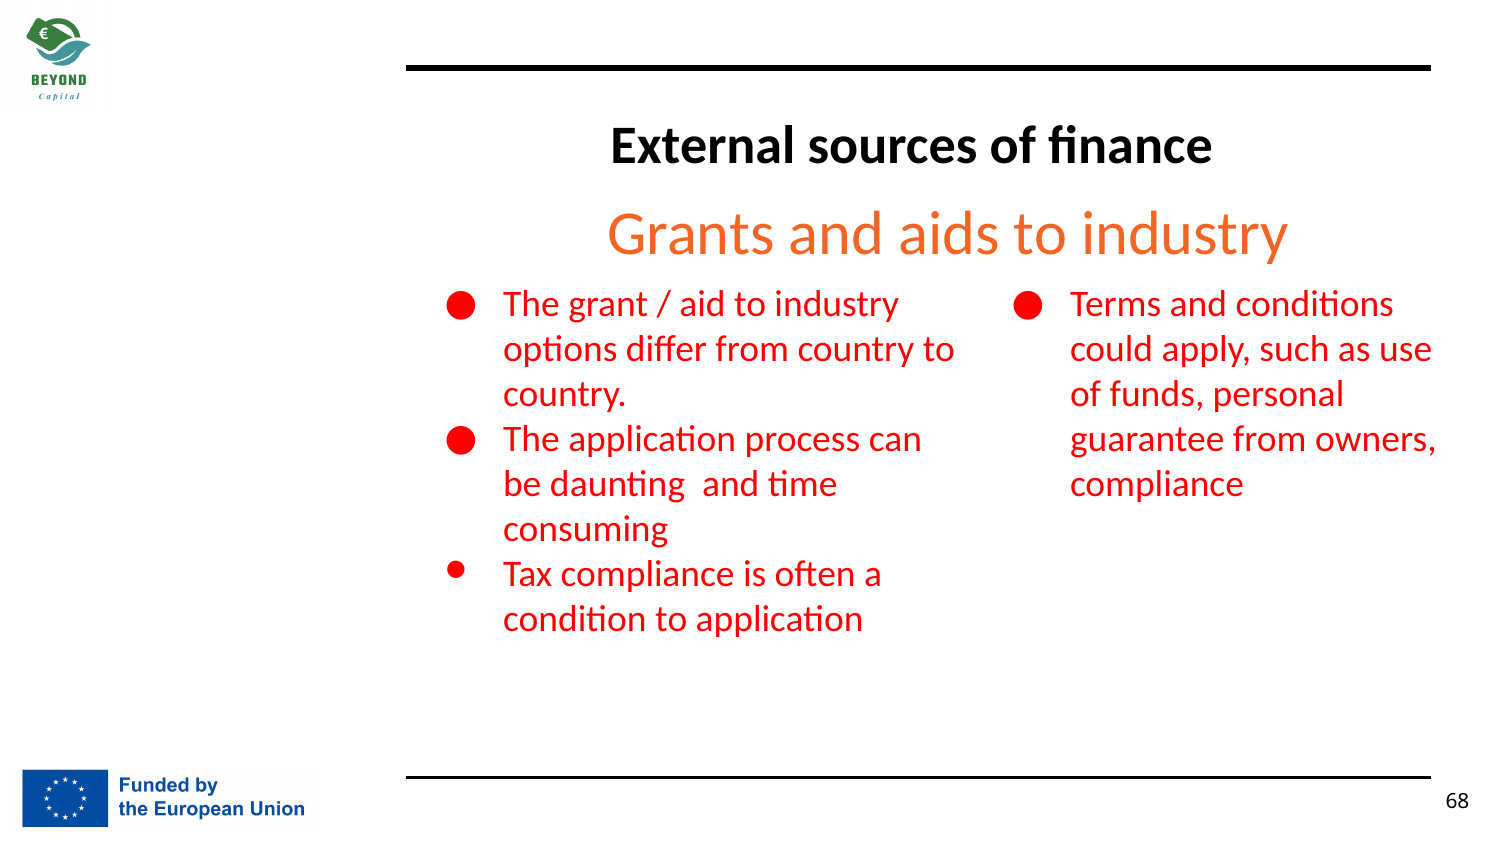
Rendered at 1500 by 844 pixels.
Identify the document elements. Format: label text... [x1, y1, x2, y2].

picture [0, 0, 119, 112]
picture [12, 766, 321, 832]
slide_number 68 [1394, 769, 1484, 834]
title External sources of finance [393, 94, 1431, 199]
list The grant / aid to industry options differ from country to country. The application process can be daunting and time consuming Tax compliance is often a condition to application [413, 263, 979, 731]
list Grants and aids to industry [466, 177, 1431, 289]
list Terms and conditions could apply, such as use of funds, personal guarantee from owners, compliance [979, 263, 1484, 776]
